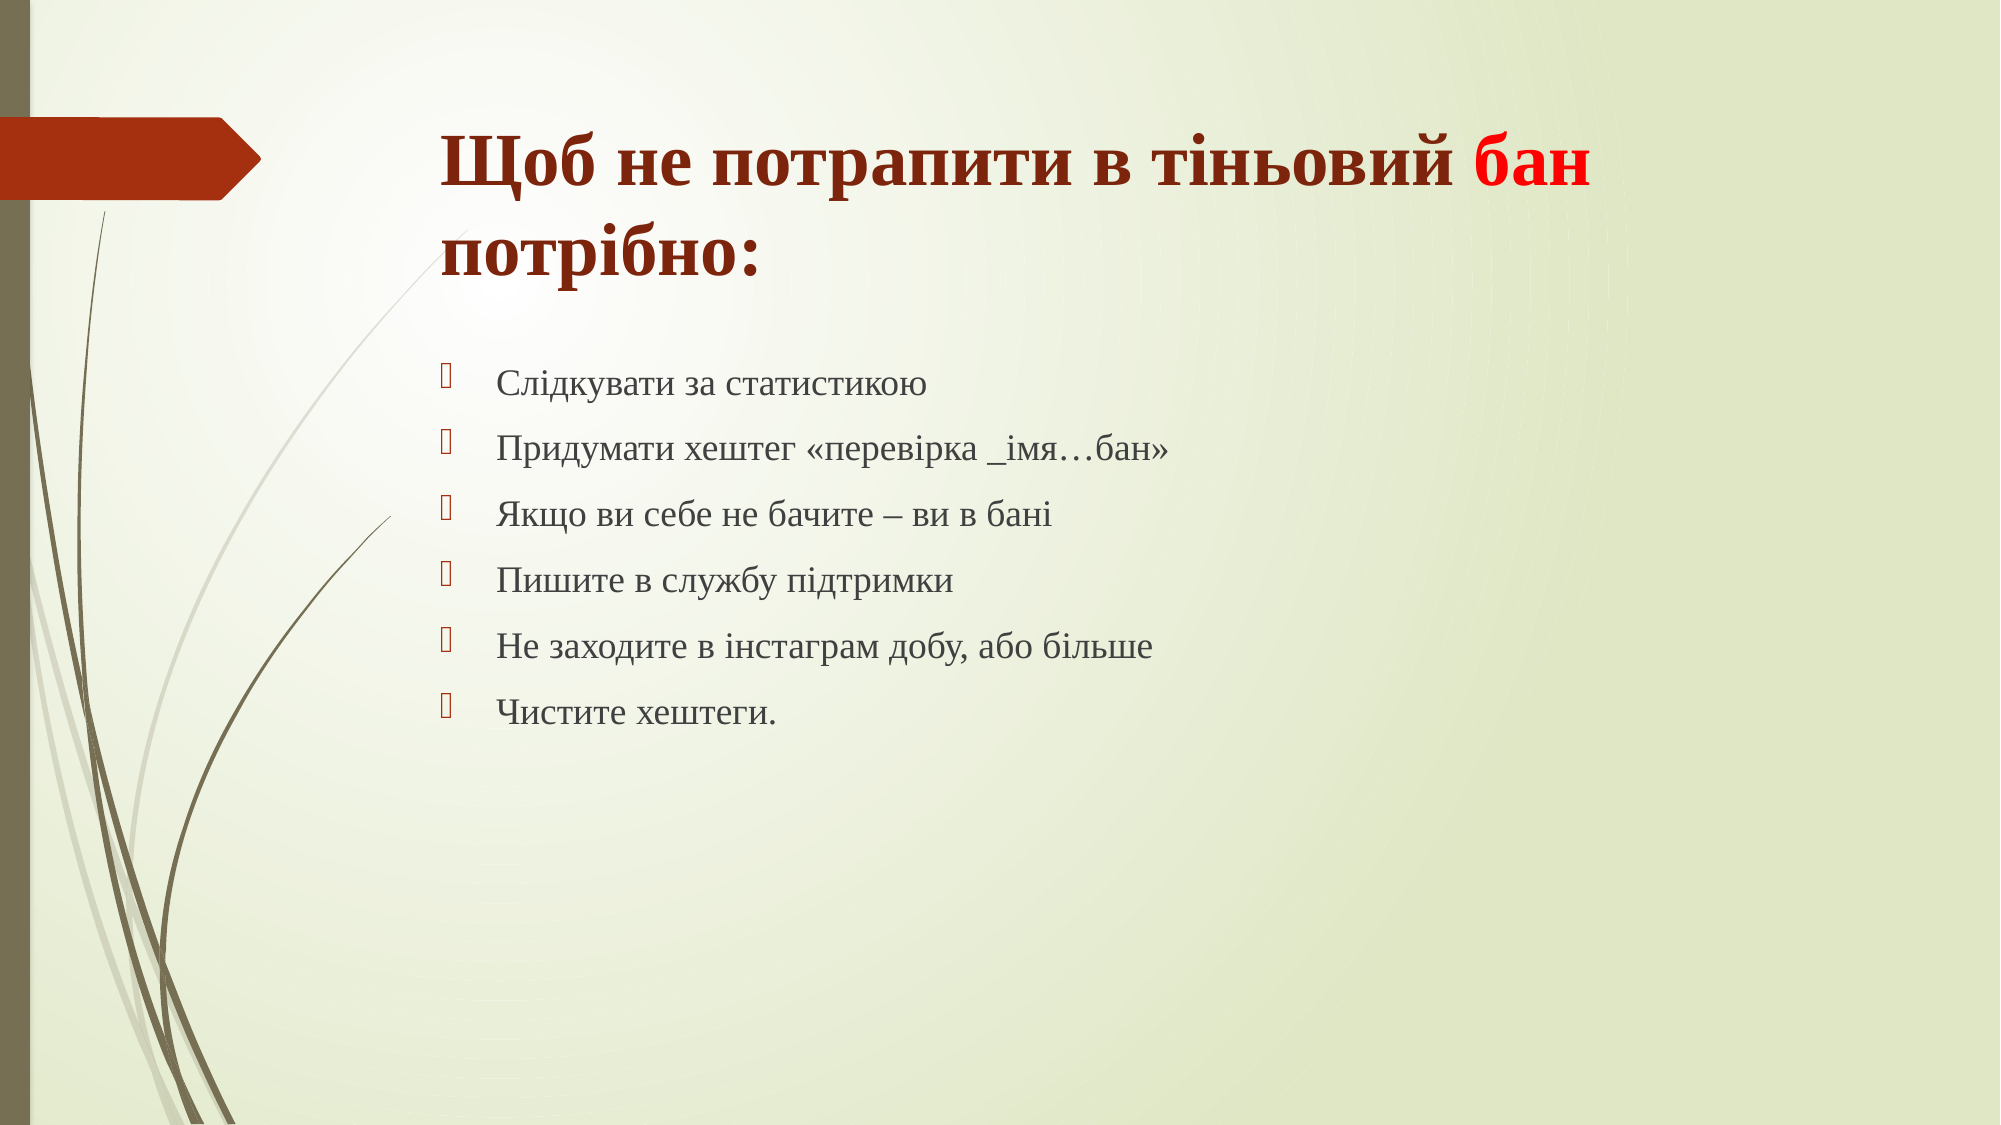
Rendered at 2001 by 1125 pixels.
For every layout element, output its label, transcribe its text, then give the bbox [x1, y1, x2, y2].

title Щоб не потрапити в тіньовий бан потрібно: [425, 102, 1888, 313]
list Слідкувати за статистикою Придумати хештег «перевірка _імя…бан» Якщо ви себе не бачите – ви в бані Пишите в службу підтримки Не заходите в інстаграм добу, або більше Чистите хештеги. [424, 350, 1888, 970]
